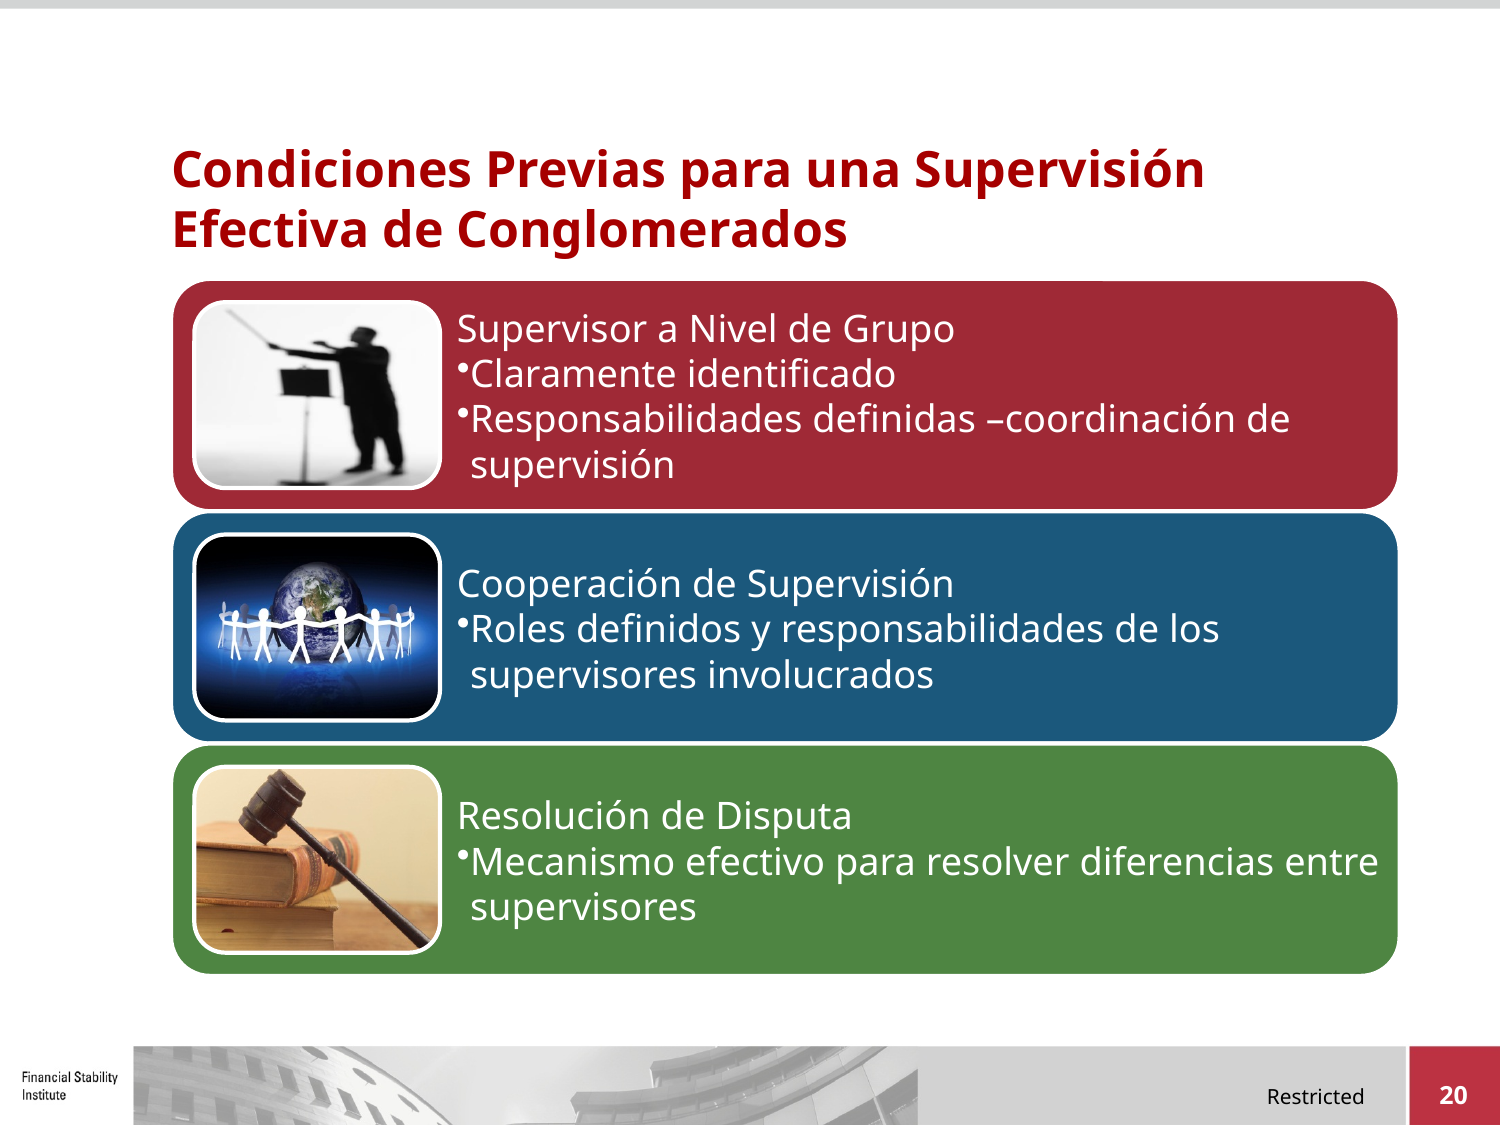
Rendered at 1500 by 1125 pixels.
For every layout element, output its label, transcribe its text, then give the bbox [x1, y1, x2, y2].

slide_number 20 [1407, 1072, 1500, 1125]
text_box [170, 278, 1400, 977]
picture [21, 1044, 1500, 1125]
title Condiciones Previas para una Supervisión Efectiva de Conglomerados [171, 137, 1398, 214]
